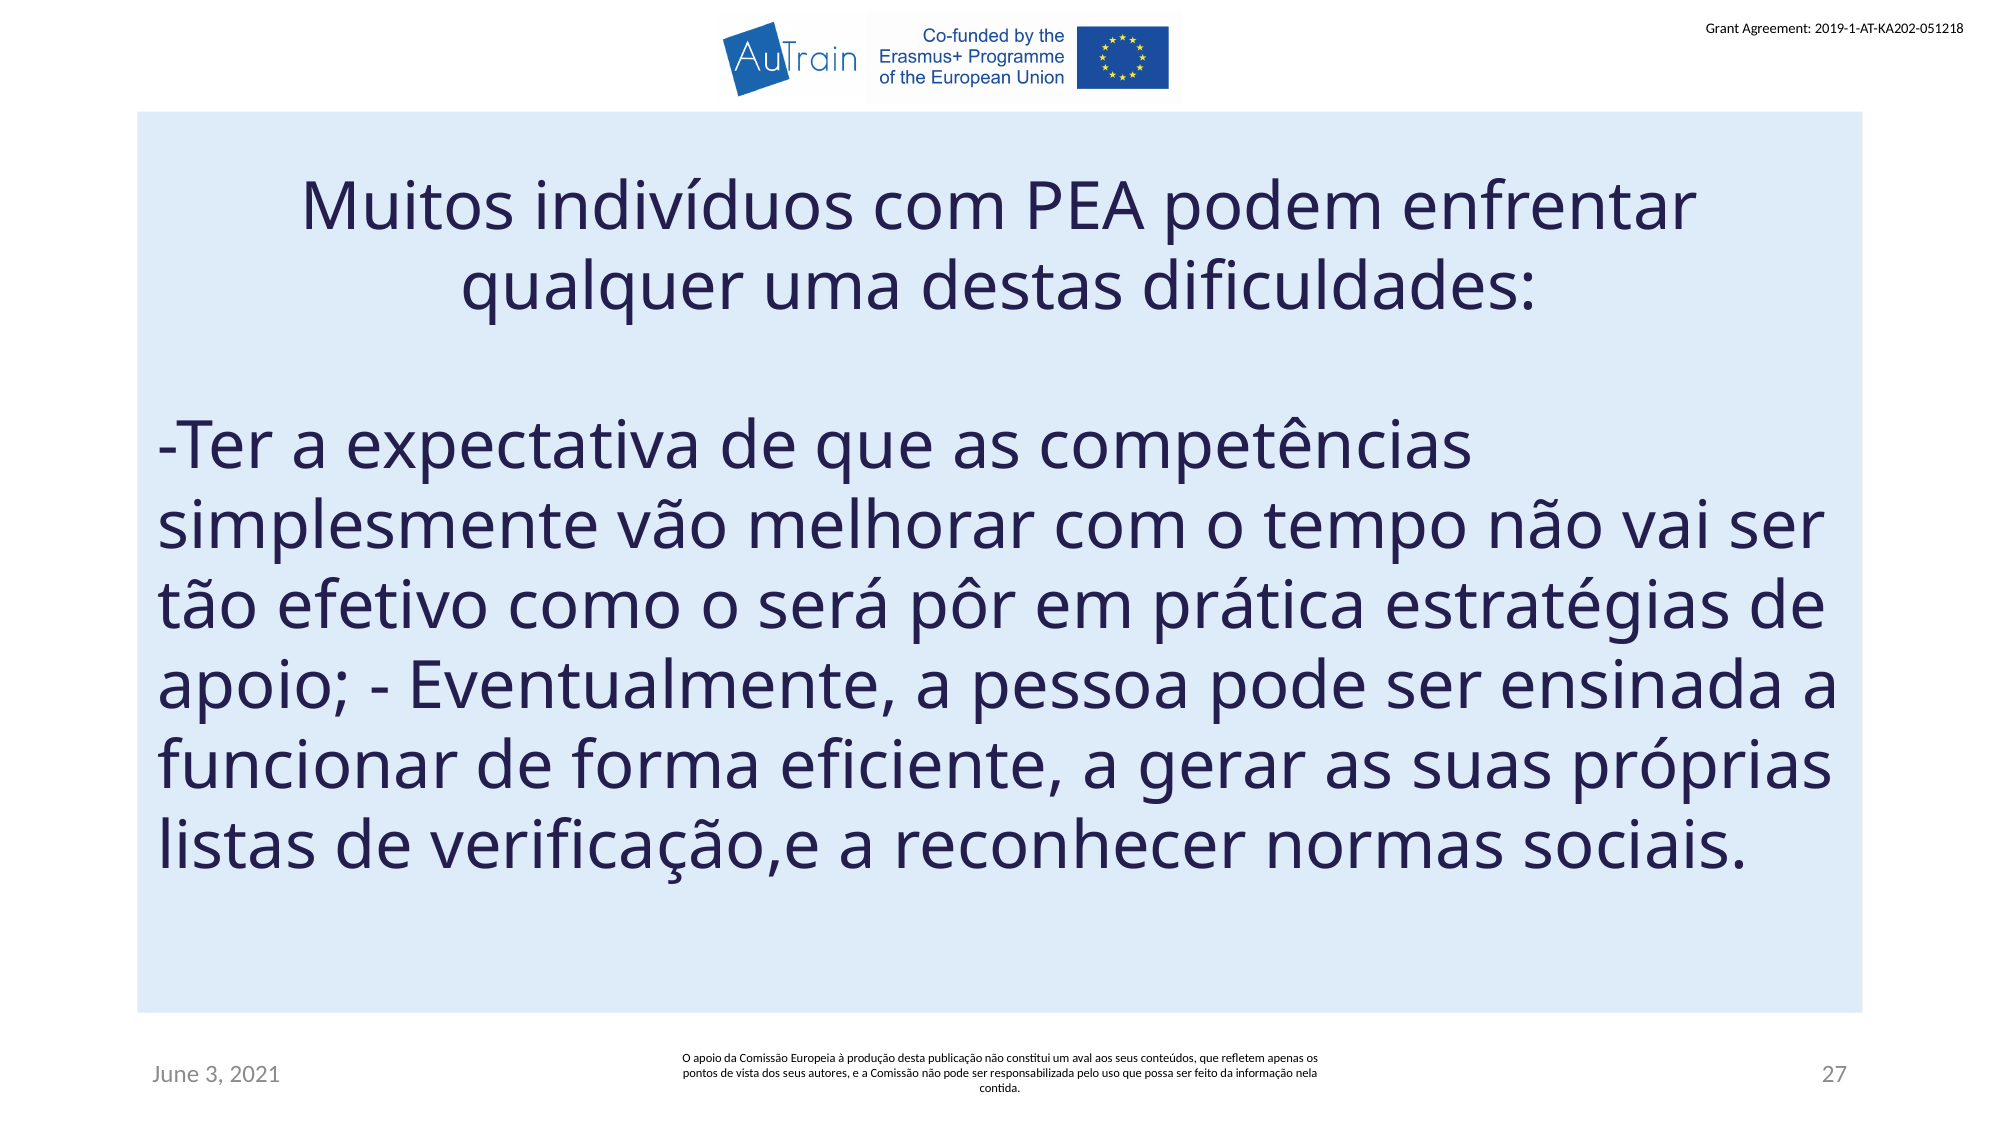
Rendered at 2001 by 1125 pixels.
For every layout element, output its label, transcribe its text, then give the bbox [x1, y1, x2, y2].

picture [715, 11, 1183, 104]
footer O apoio da Comissão Europeia à produção desta publicação não constitui um aval aos seus conteúdos, que refletem apenas os pontos de vista dos seus autores, e a Comissão não pode ser responsabilizada pelo uso que possa ser feito da informação nela contida. [662, 1042, 1338, 1103]
text_box Muitos indivíduos com PEA podem enfrentar qualquer uma destas dificuldades: -Ter a expectativa de que as competências simplesmente vão melhorar com o tempo não vai ser tão efetivo como o será pôr em prática estratégias de apoio; - Eventualmente, a pessoa pode ser ensinada a funcionar de forma eficiente, a gerar as suas próprias listas de verificação,e a reconhecer normas sociais. [137, 111, 1863, 1013]
slide_number 27 [1412, 1042, 1863, 1103]
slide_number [137, 1042, 588, 1103]
